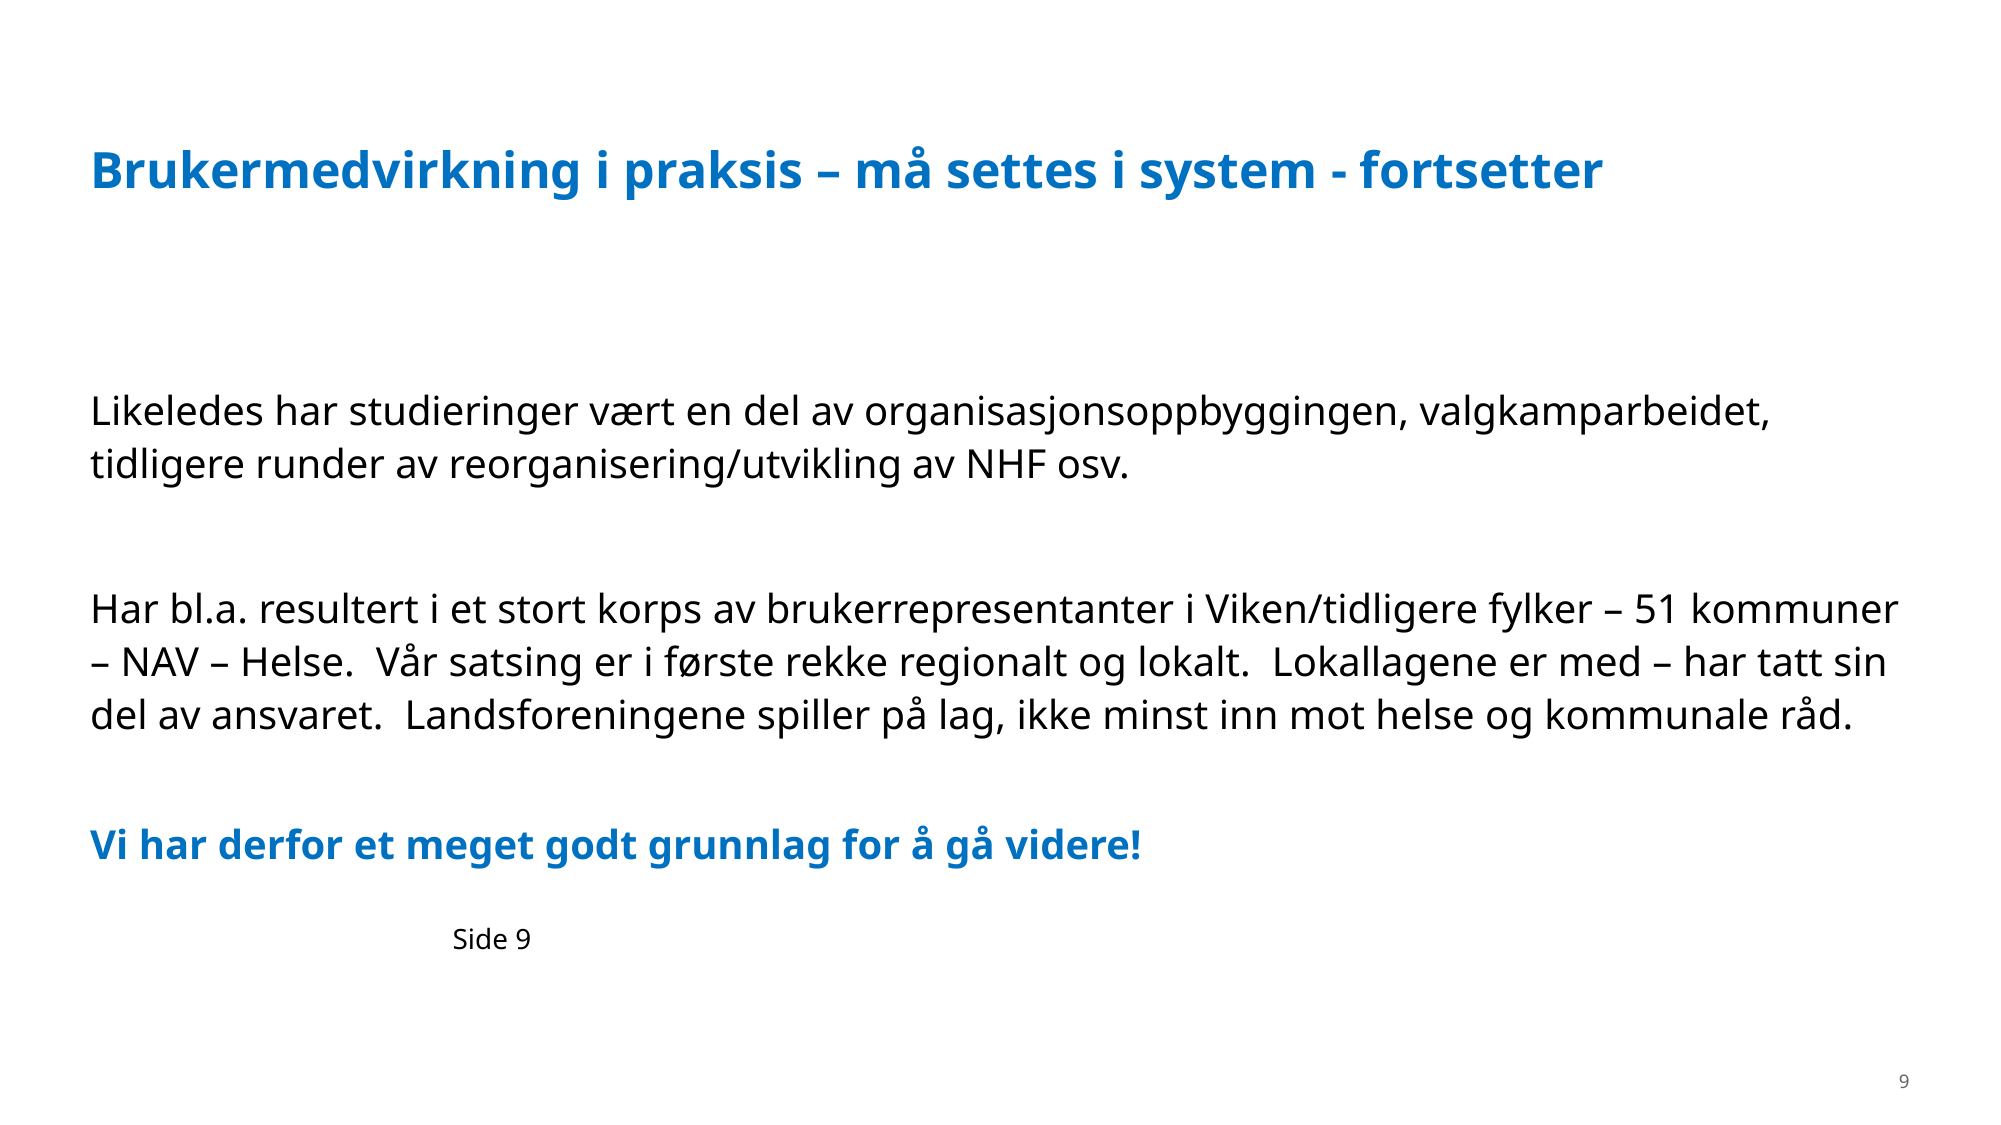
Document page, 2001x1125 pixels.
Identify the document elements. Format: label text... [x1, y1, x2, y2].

list Likeledes har studieringer vært en del av organisasjonsoppbyggingen, valgkamparbeidet, tidligere runder av reorganisering/utvikling av NHF osv. Har bl.a. resultert i et stort korps av brukerrepresentanter i Viken/tidligere fylker – 51 kommuner – NAV – Helse. Vår satsing er i første rekke regionalt og lokalt. Lokallagene er med – har tatt sin del av ansvaret. Landsforeningene spiller på lag, ikke minst inn mot helse og kommunale råd. Vi har derfor et meget godt grunnlag for å gå videre! Side 9 [75, 319, 1925, 1009]
title Brukermedvirkning i praksis – må settes i system - fortsetter [75, 60, 1863, 278]
slide_number 9 [1474, 1052, 1925, 1113]
